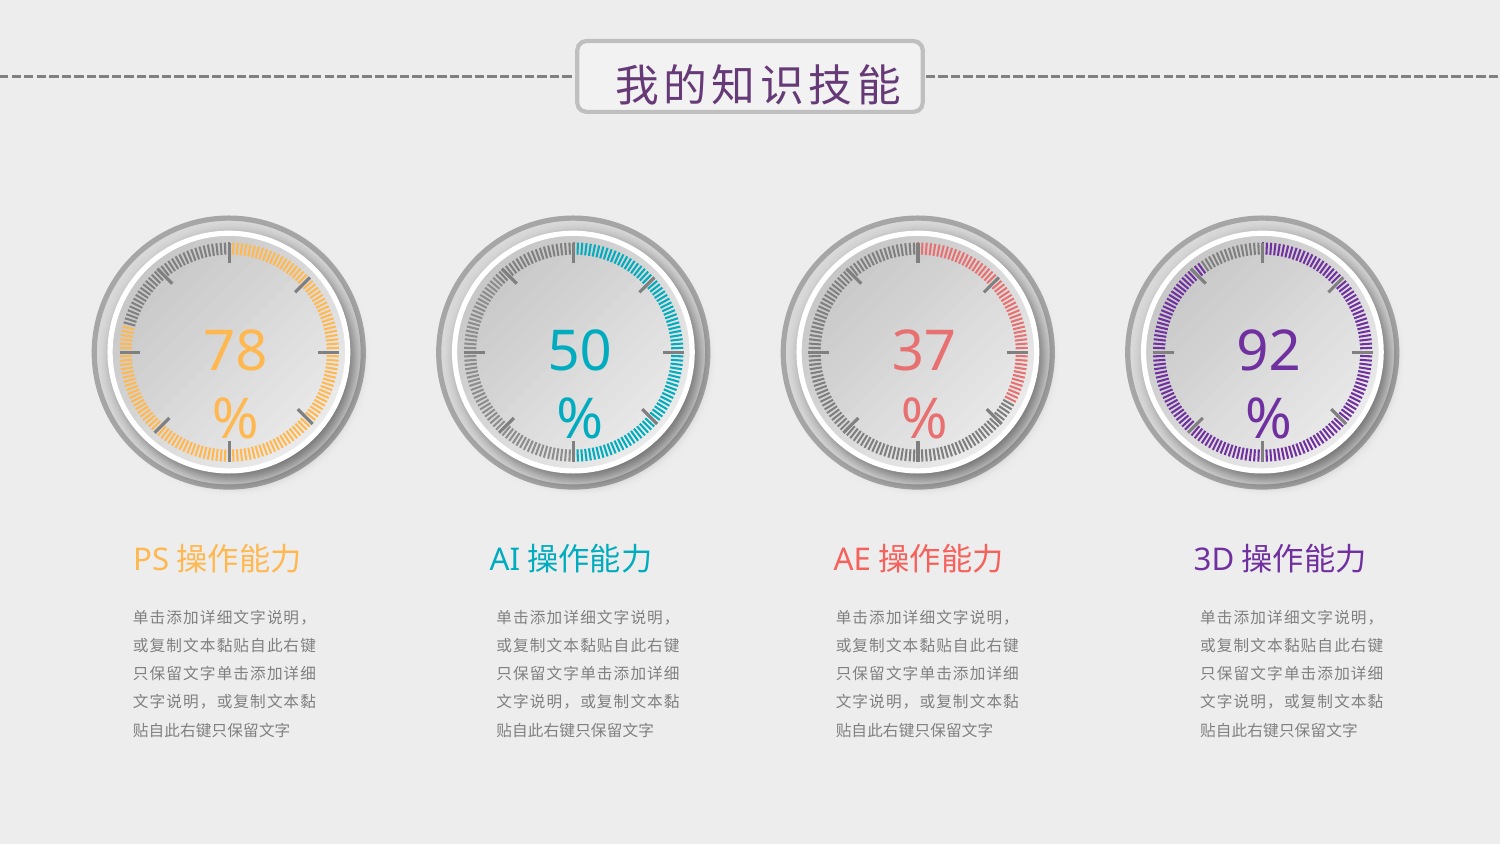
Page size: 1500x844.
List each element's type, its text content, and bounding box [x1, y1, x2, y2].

text_box 我的知识技能 [600, 49, 916, 118]
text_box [438, 217, 708, 488]
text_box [782, 217, 1053, 488]
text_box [1152, 236, 1376, 463]
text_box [463, 236, 687, 463]
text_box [1178, 531, 1410, 777]
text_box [93, 217, 364, 488]
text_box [1127, 217, 1397, 488]
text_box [818, 531, 1050, 777]
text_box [808, 236, 1032, 463]
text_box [117, 531, 349, 777]
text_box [474, 531, 706, 777]
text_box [119, 236, 343, 463]
